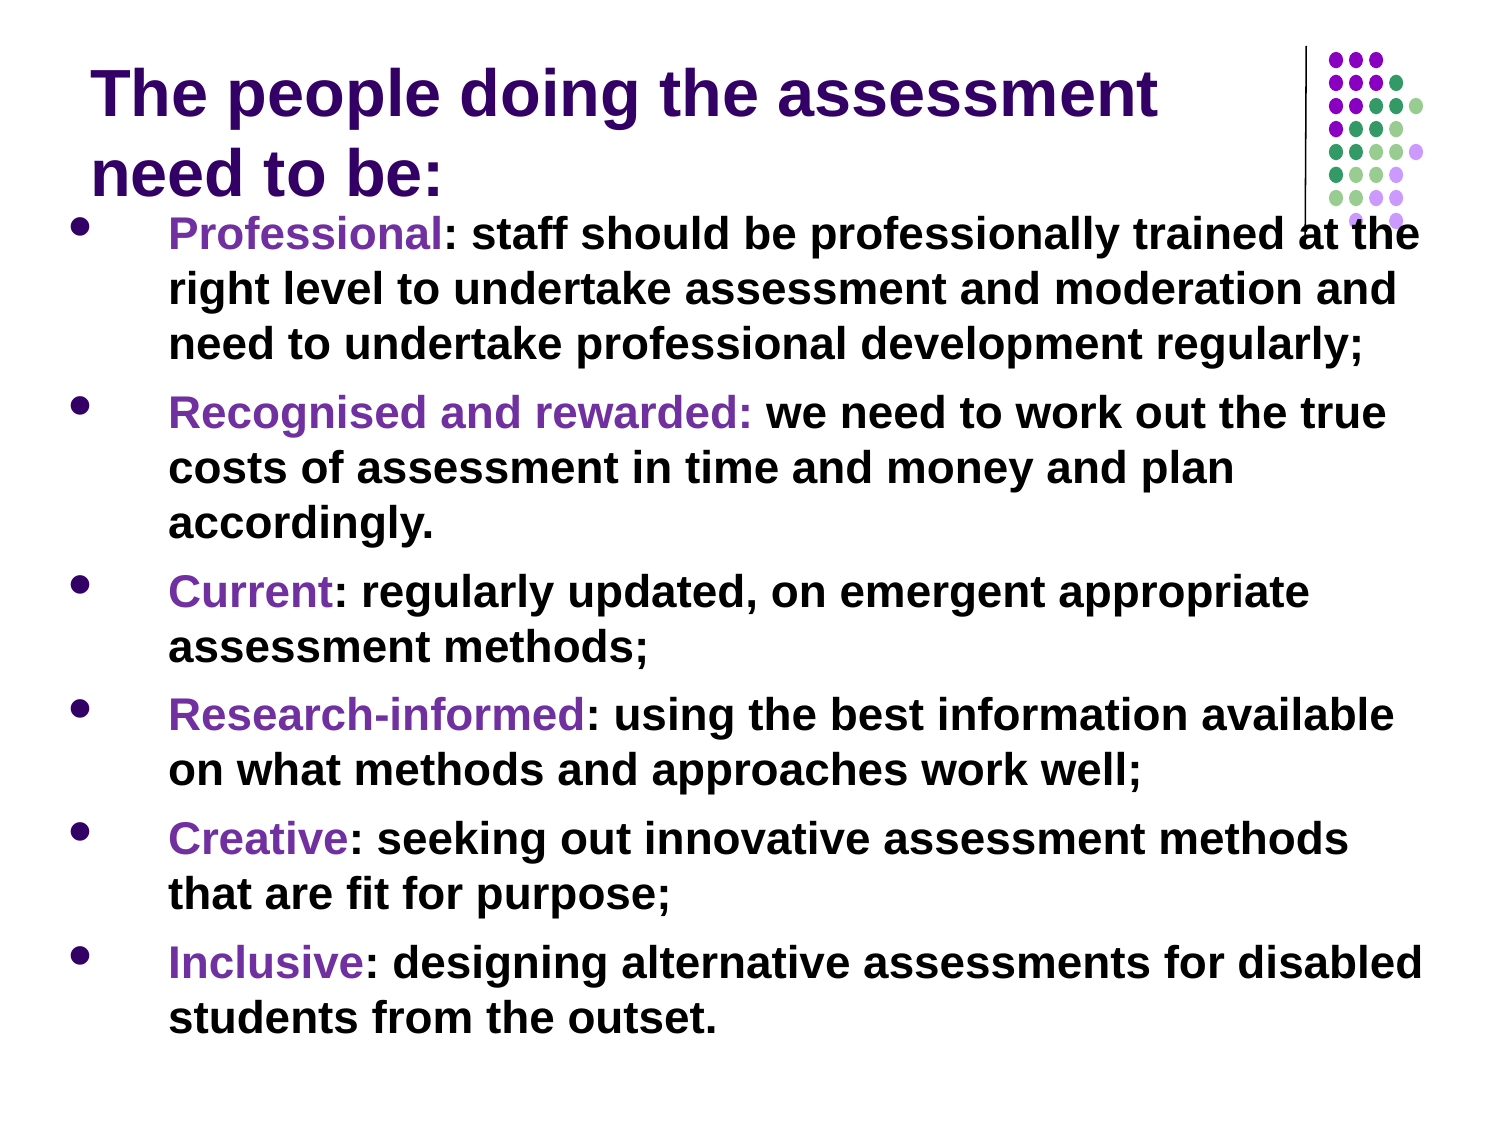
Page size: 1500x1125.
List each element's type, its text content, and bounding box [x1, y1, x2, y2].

list Professional: staff should be professionally trained at the right level to undertake assessment and moderation and need to undertake professional development regularly; Recognised and rewarded: we need to work out the true costs of assessment in time and money and plan accordingly. Current: regularly updated, on emergent appropriate assessment methods; Research-informed: using the best information available on what methods and approaches work well; Creative: seeking out innovative assessment methods that are fit for purpose; Inclusive: designing alternative assessments for disabled students from the outset. [53, 196, 1459, 1041]
title The people doing the assessment need to be: [75, 40, 1313, 196]
